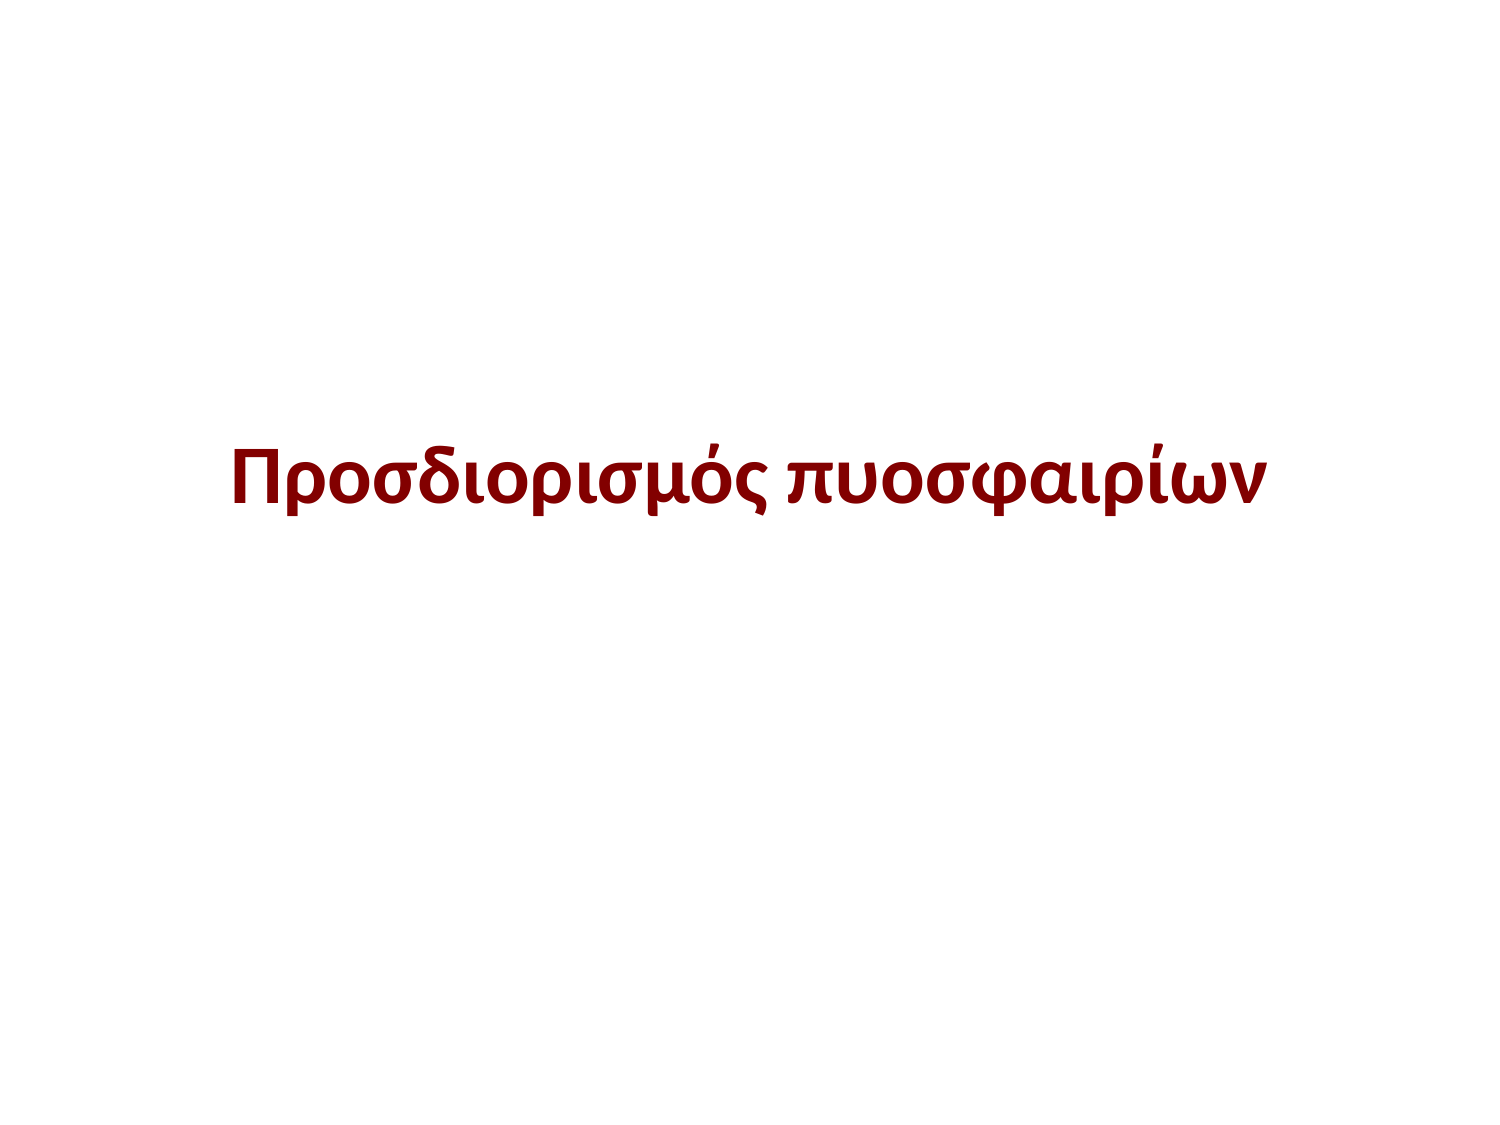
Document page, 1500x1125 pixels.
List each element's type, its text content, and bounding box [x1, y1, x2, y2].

title Προσδιορισμός πυοσφαιρίων [112, 349, 1388, 591]
